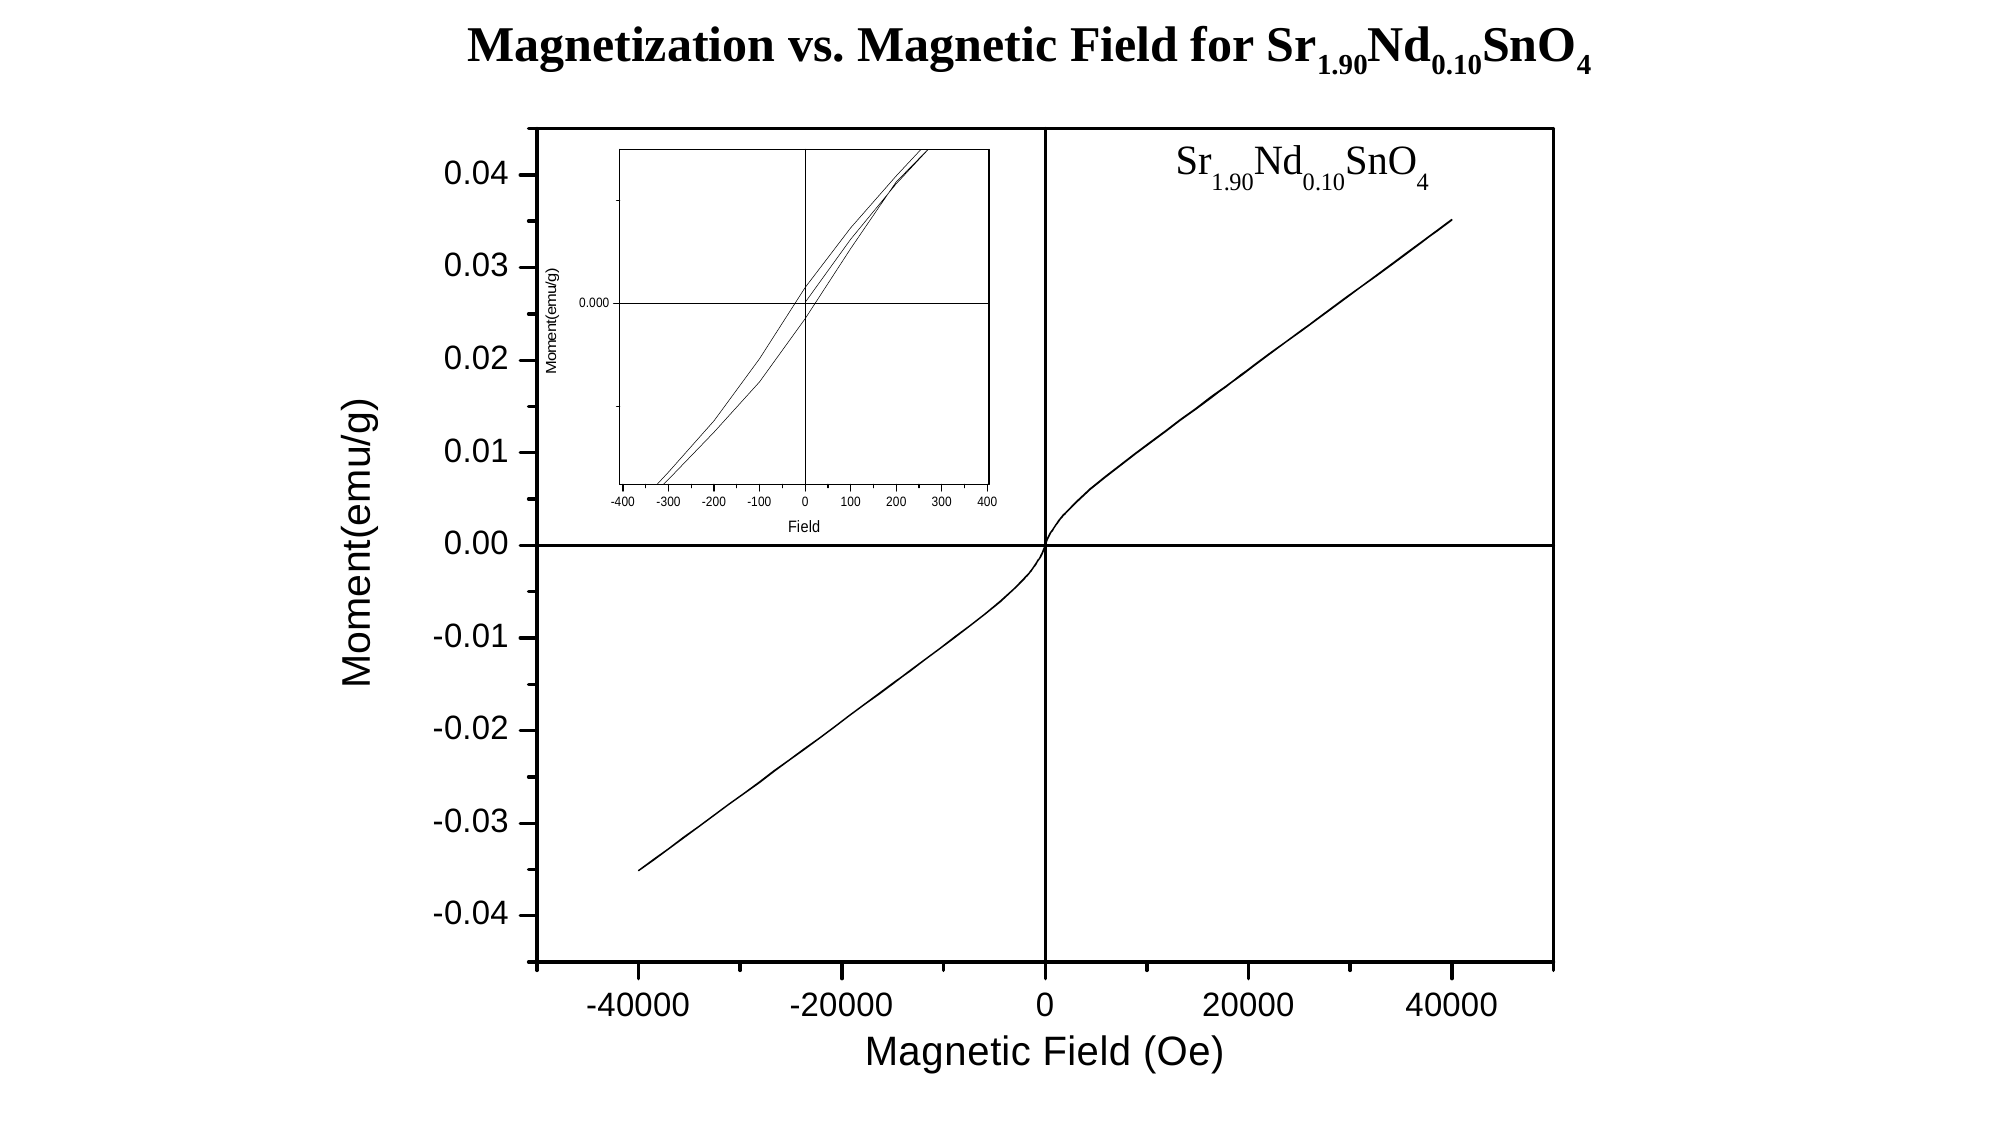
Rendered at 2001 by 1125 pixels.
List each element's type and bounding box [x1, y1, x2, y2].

text_box [269, 0, 1761, 1125]
